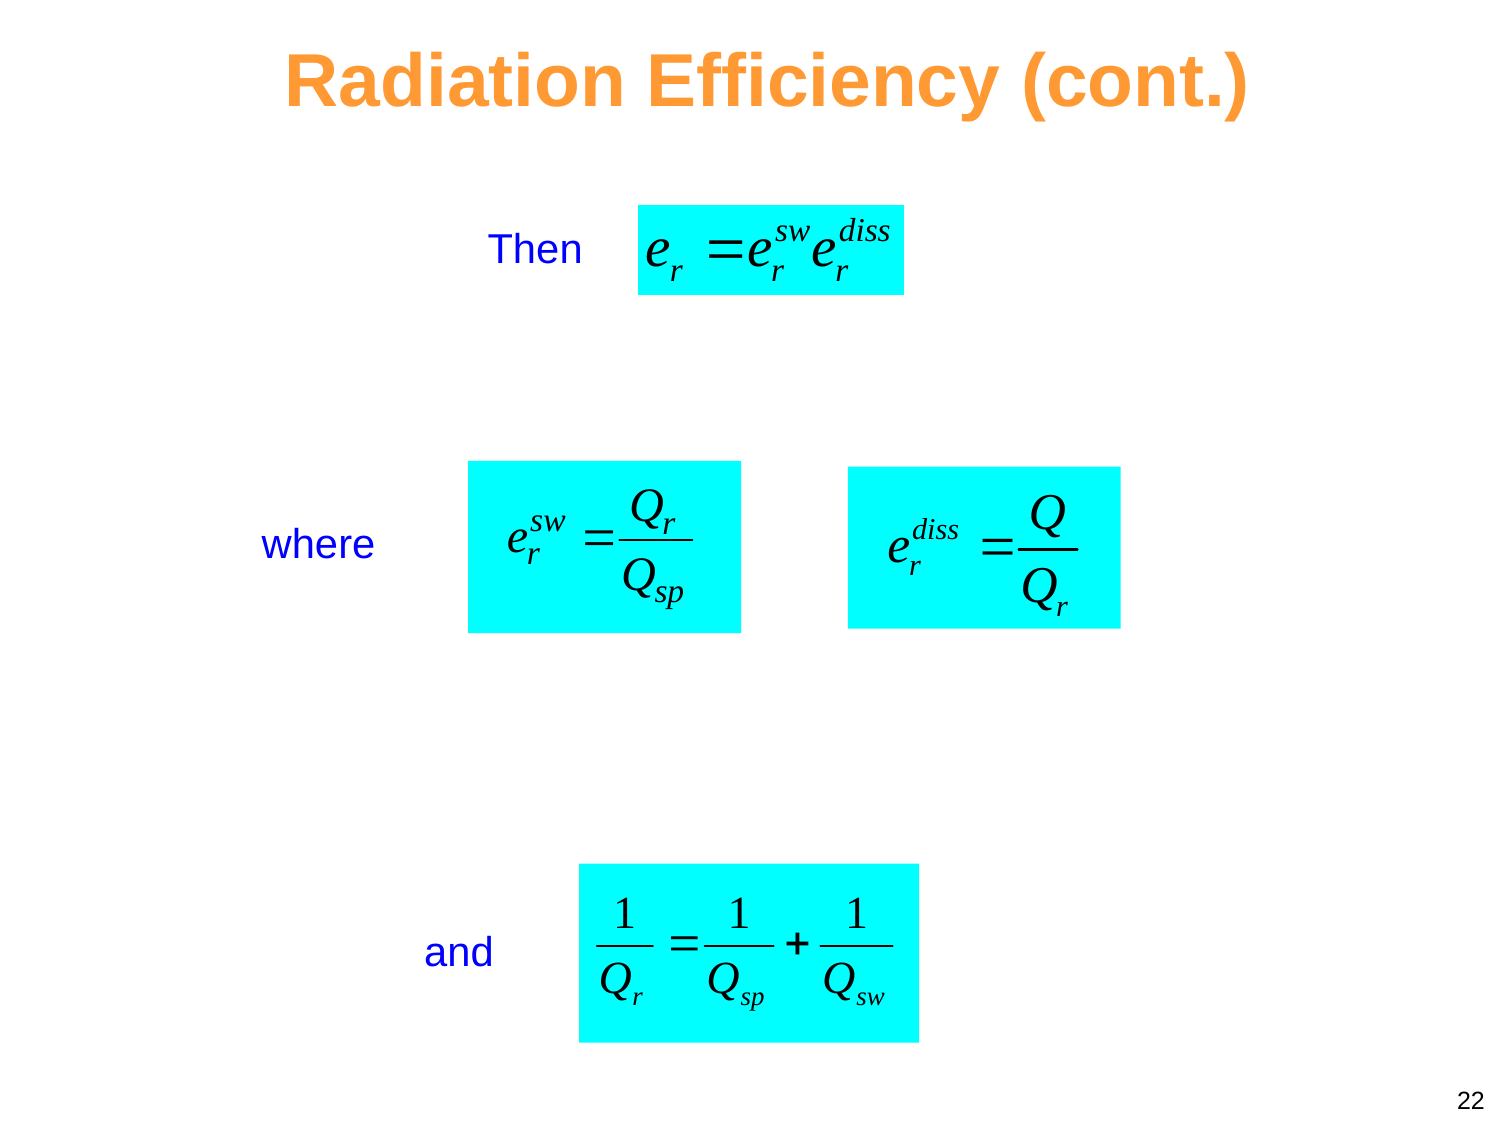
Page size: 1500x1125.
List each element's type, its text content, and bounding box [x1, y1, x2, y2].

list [588, 884, 905, 1020]
text_box [579, 863, 920, 1043]
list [880, 480, 1088, 628]
text_box where [261, 517, 376, 568]
text_box [468, 460, 742, 634]
text_box and [424, 925, 494, 976]
text_box Then [487, 221, 583, 272]
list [499, 476, 702, 621]
text_box [847, 466, 1121, 629]
text_box Radiation Efficiency (cont.) [270, 24, 1267, 129]
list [637, 204, 905, 296]
slide_number 22 [1149, 1046, 1500, 1125]
